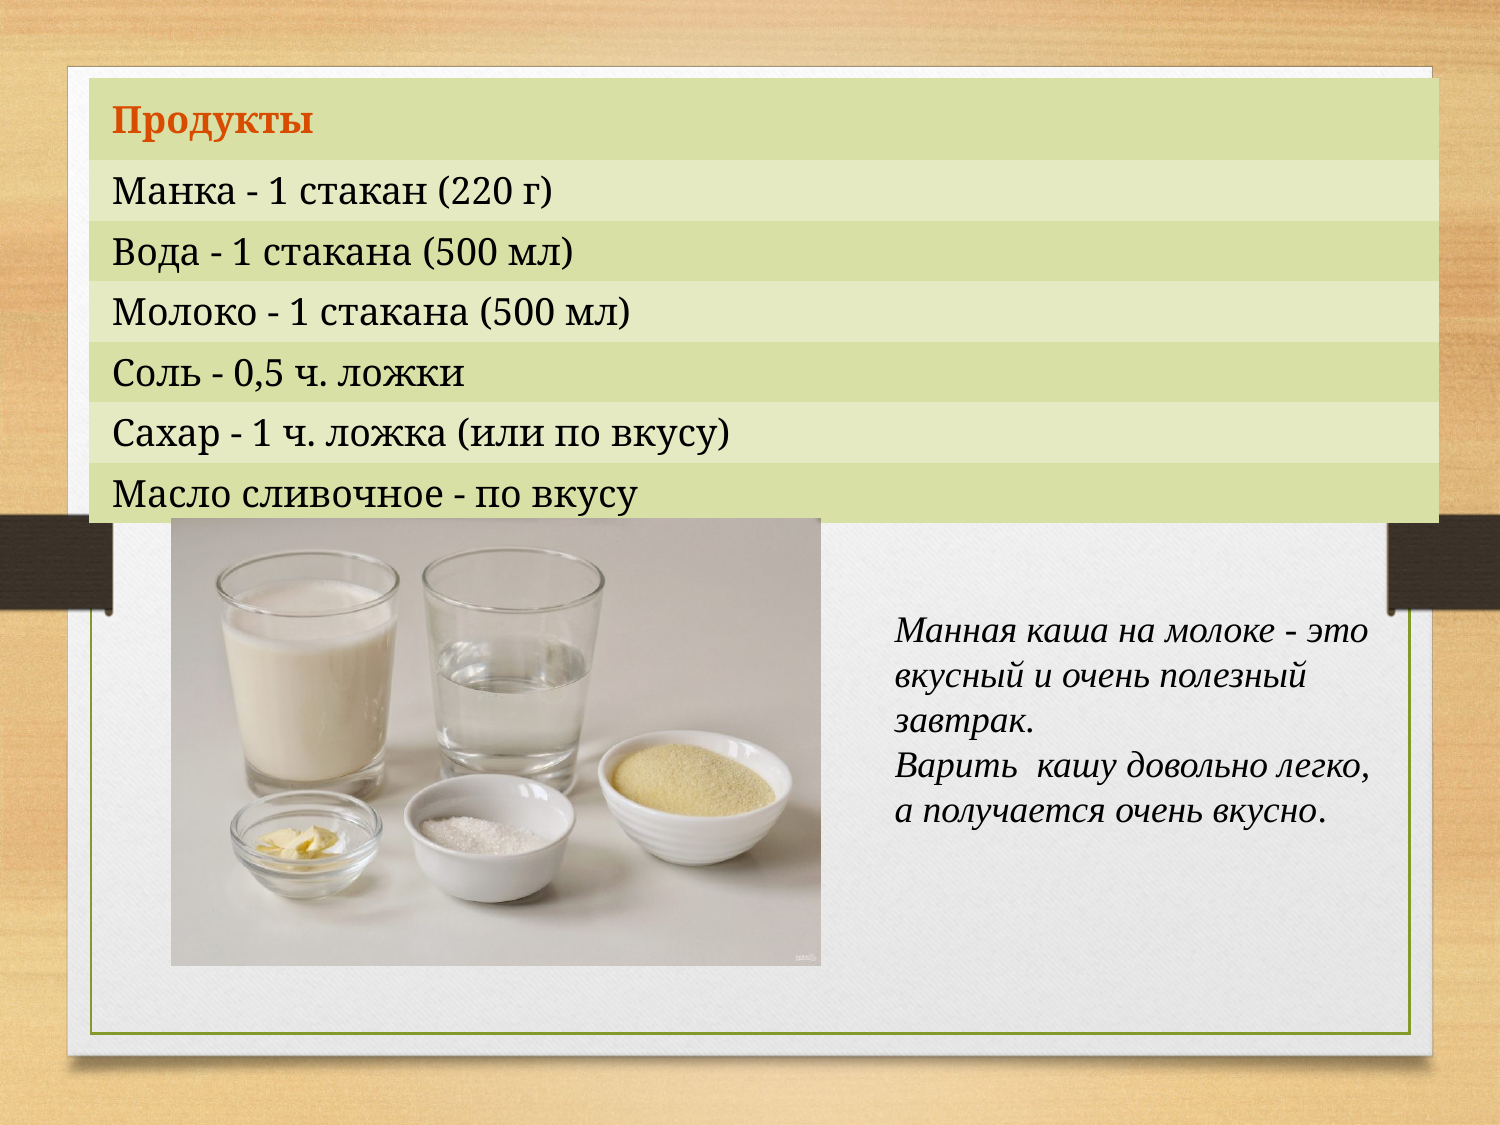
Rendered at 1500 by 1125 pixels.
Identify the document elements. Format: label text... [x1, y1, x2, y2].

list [170, 518, 821, 966]
table_cell Соль - 0,5 ч. ложки [89, 342, 1439, 402]
table_header Продукты [89, 78, 1439, 160]
table_cell Вода - 1 стакана (500 мл) [89, 221, 1439, 281]
table_cell Манка - 1 стакан (220 г) [89, 160, 1439, 221]
table_cell Масло сливочное - по вкусу [89, 463, 1439, 523]
table_cell Сахар - 1 ч. ложка (или по вкусу) [89, 402, 1439, 463]
table_cell Молоко - 1 стакана (500 мл) [89, 281, 1439, 342]
picture [0, 0, 1500, 1125]
text_box Манная каша на молоке - это вкусный и очень полезный завтрак. Варить кашу довольно легко, а получается очень вкусно. [879, 597, 1400, 838]
